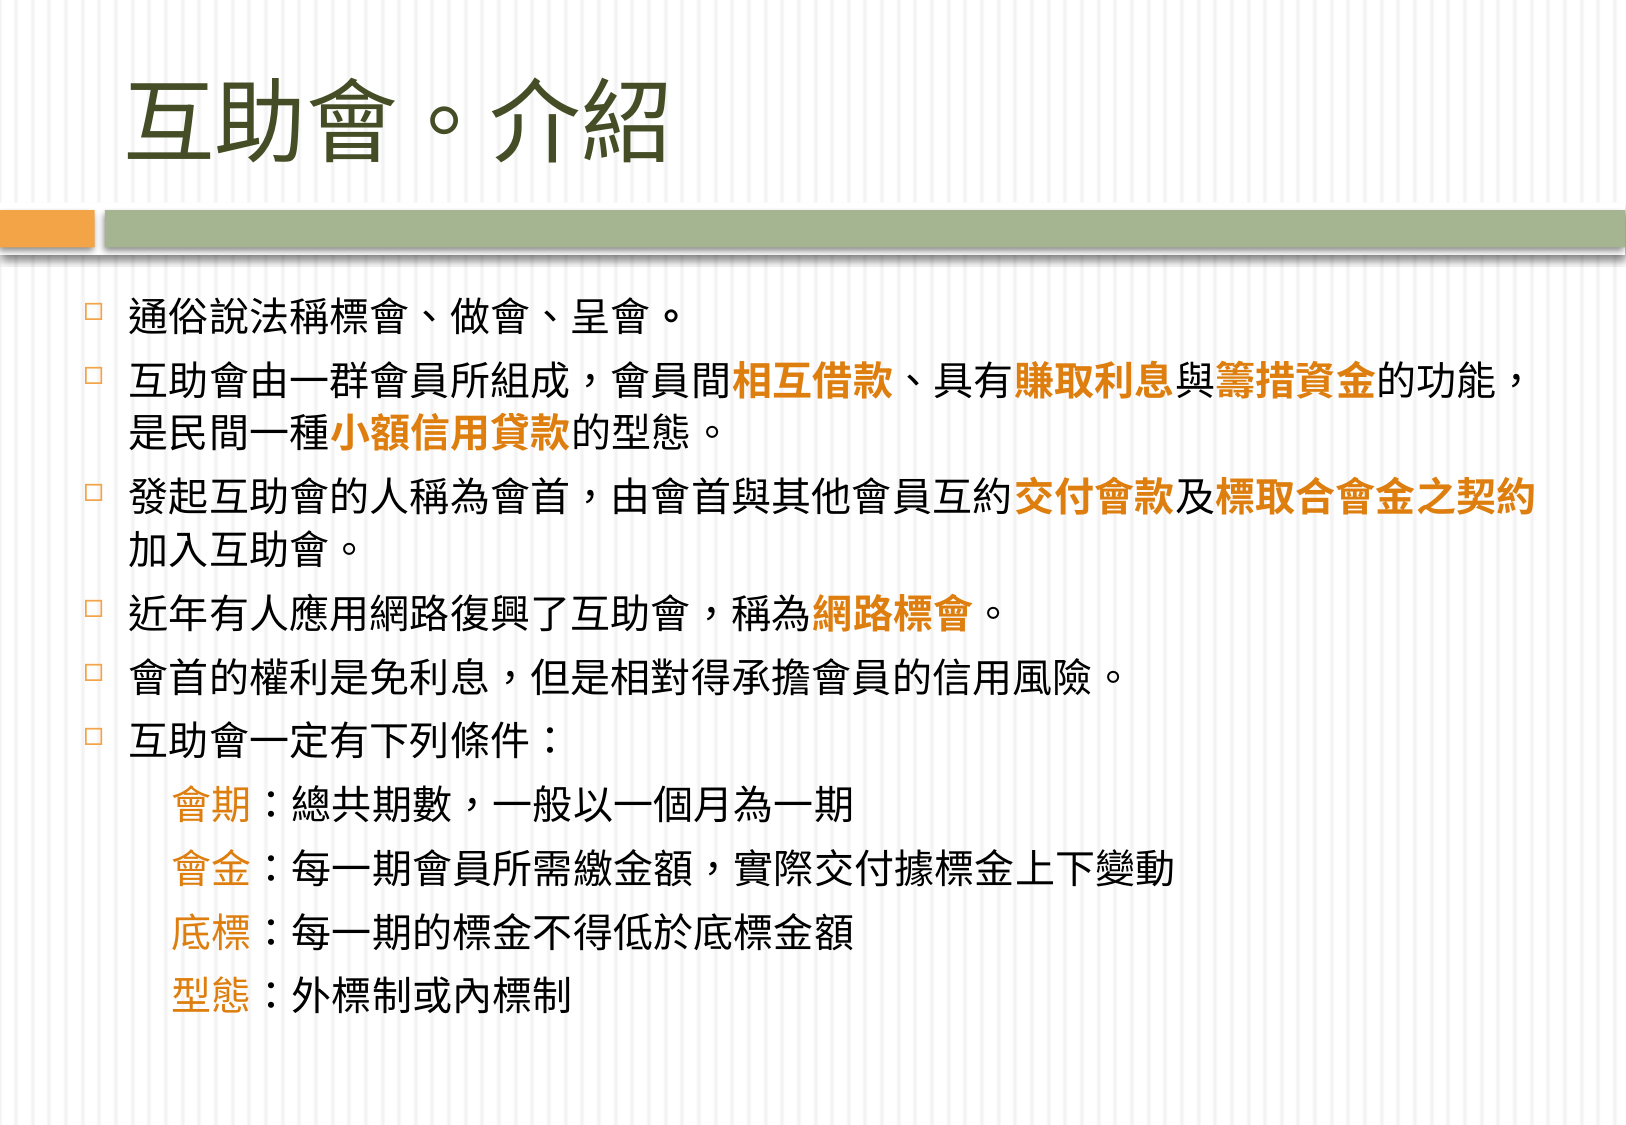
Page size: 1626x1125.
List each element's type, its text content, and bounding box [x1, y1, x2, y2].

list 通俗說法稱標會、做會、呈會。 互助會由一群會員所組成，會員間相互借款、具有賺取利息與籌措資金的功能，是民間一種小額信用貸款的型態。 發起互助會的人稱為會首，由會首與其他會員互約交付會款及標取合會金之契約加入互助會。 近年有人應用網路復興了互助會，稱為網路標會。 會首的權利是免利息，但是相對得承擔會員的信用風險。 互助會一定有下列條件： 會期：總共期數，一般以一個月為一期 會金：每一期會員所需繳金額，實際交付據標金上下變動 底標：每一期的標金不得低於底標金額 型態：外標制或內標制 [68, 278, 1581, 1029]
title 互助會。介紹 [108, 37, 1558, 200]
